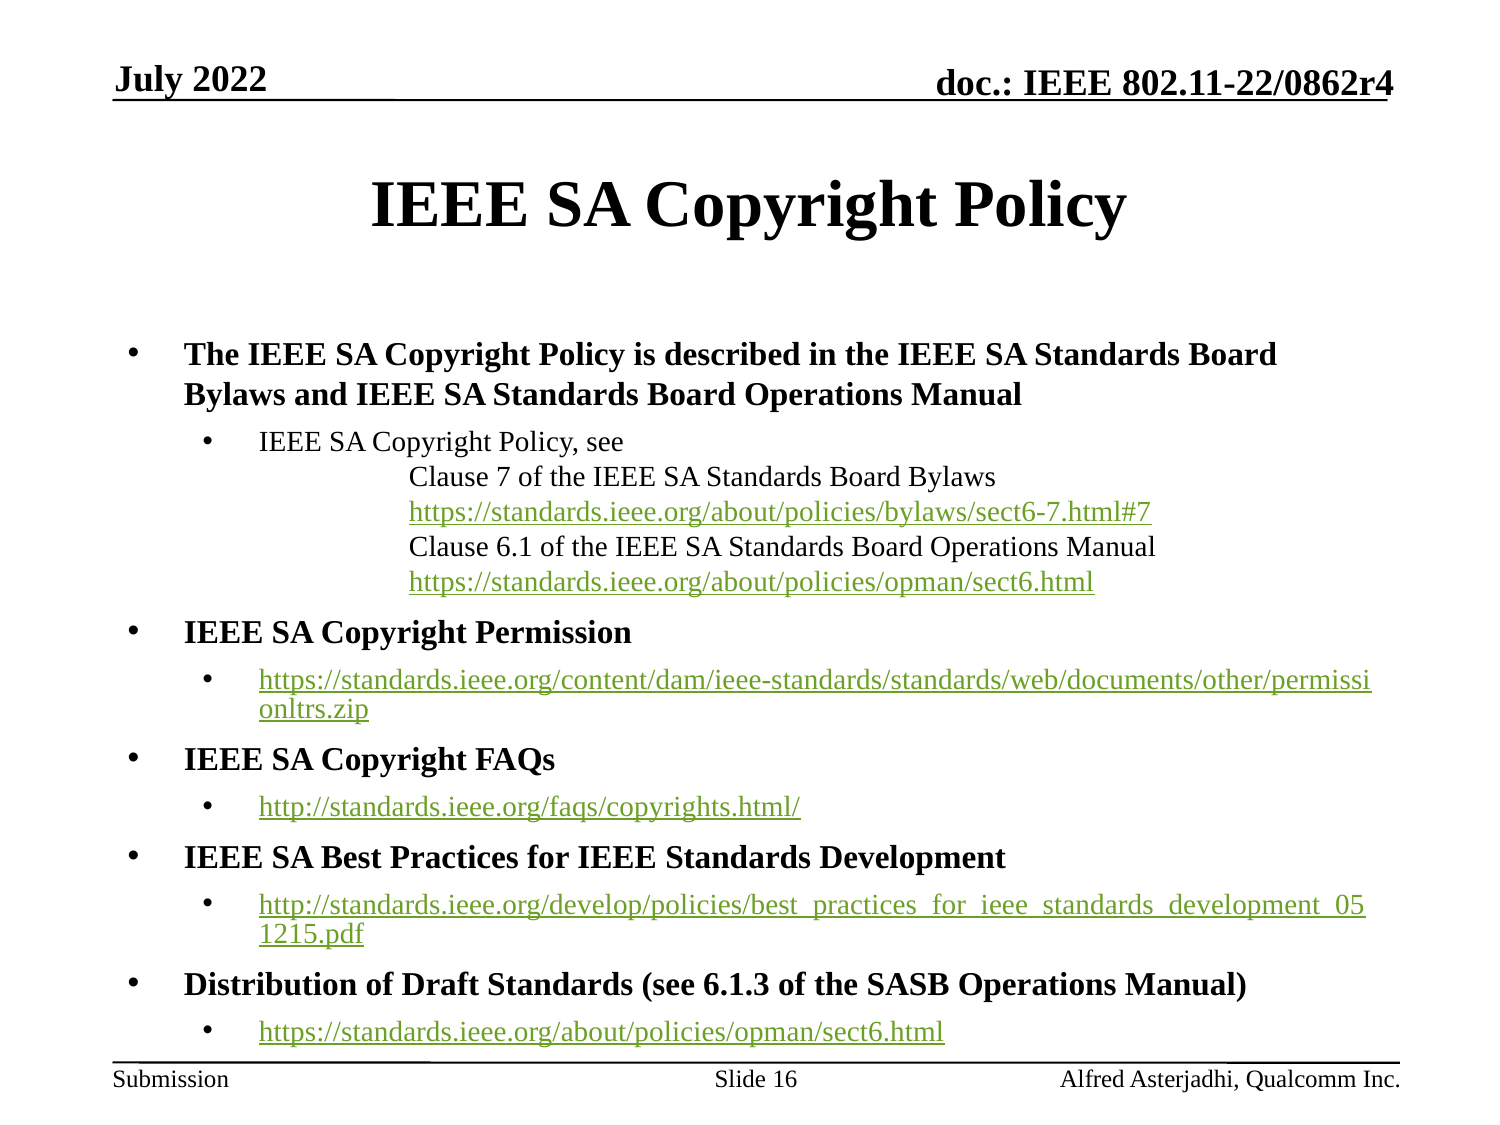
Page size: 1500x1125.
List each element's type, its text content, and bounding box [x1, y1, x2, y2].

list The IEEE SA Copyright Policy is described in the IEEE SA Standards Board Bylaws and IEEE SA Standards Board Operations Manual IEEE SA Copyright Policy, see Clause 7 of the IEEE SA Standards Board Bylaws https://standards.ieee.org/about/policies/bylaws/sect6-7.html#7 Clause 6.1 of the IEEE SA Standards Board Operations Manual https://standards.ieee.org/about/policies/opman/sect6.html IEEE SA Copyright Permission https://standards.ieee.org/content/dam/ieee-standards/standards/web/documents/other/permissionltrs.zip IEEE SA Copyright FAQs http://standards.ieee.org/faqs/copyrights.html/ IEEE SA Best Practices for IEEE Standards Development http://standards.ieee.org/develop/policies/best_practices_for_ieee_standards_development_051215.pdf Distribution of Draft Standards (see 6.1.3 of the SASB Operations Manual) https://standards.ieee.org/about/policies/opman/sect6.html [112, 324, 1388, 1063]
footer Alfred Asterjadhi, Qualcomm Inc. [878, 1061, 1402, 1093]
title IEEE SA Copyright Policy [112, 112, 1388, 288]
slide_number Slide 16 [712, 1061, 800, 1123]
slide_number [114, 54, 423, 100]
